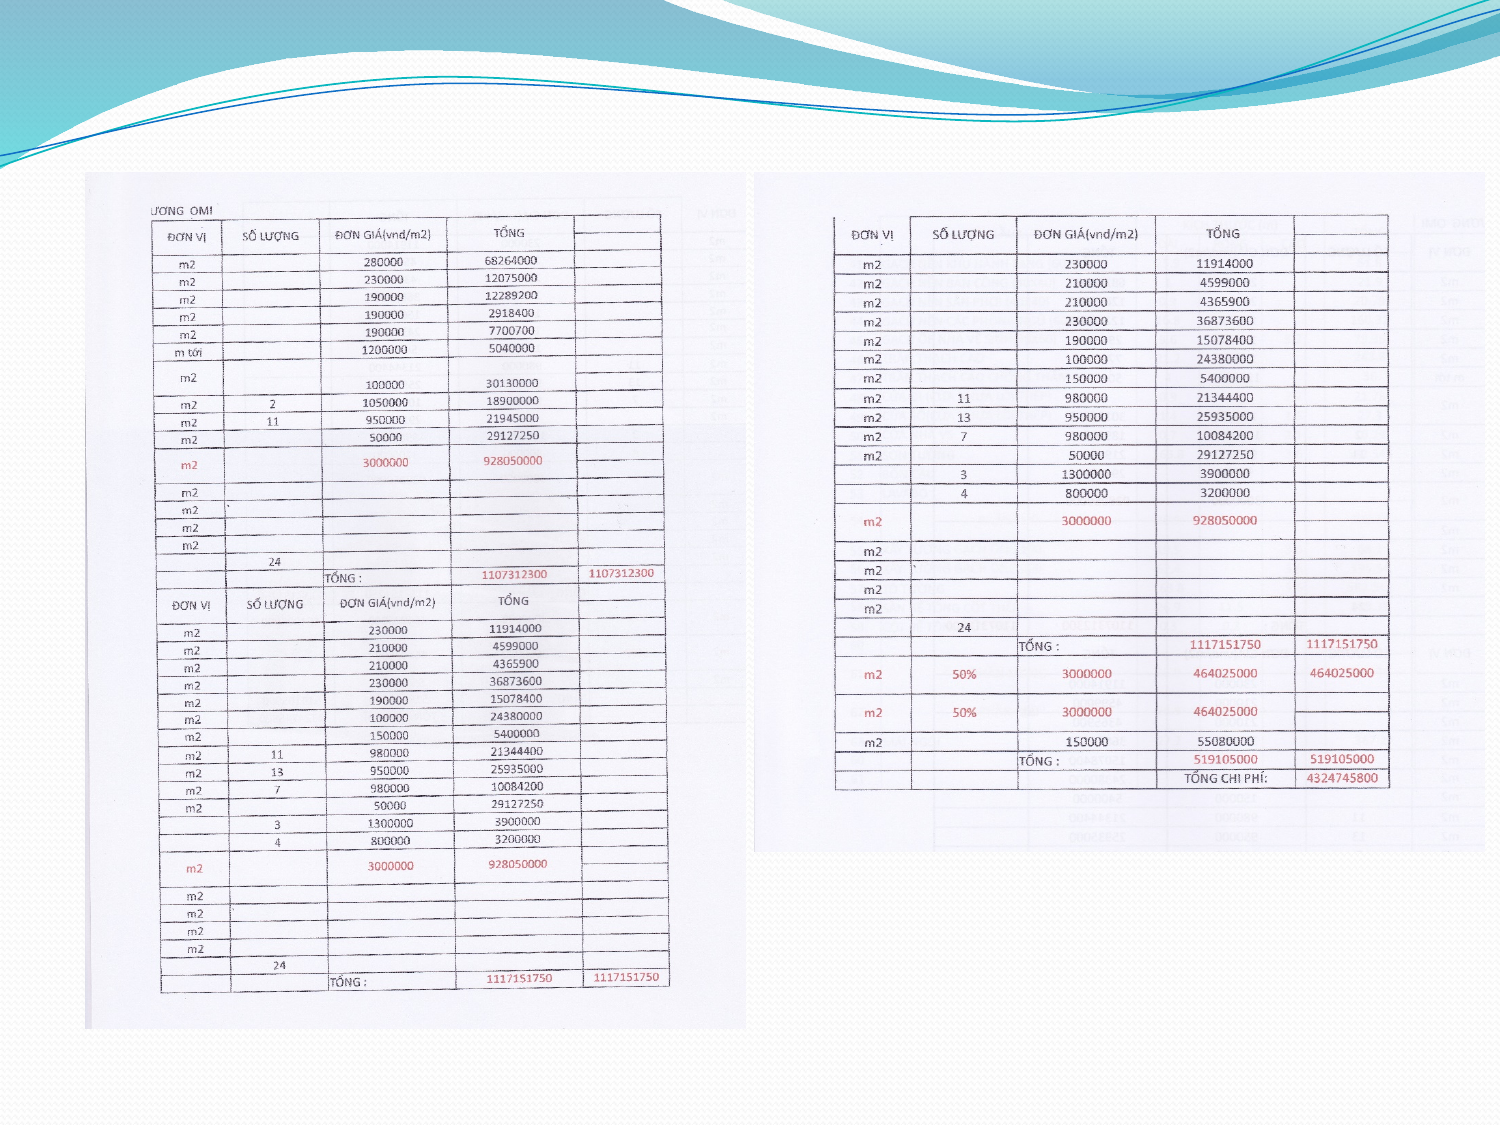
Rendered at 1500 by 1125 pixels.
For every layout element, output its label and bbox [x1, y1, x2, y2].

picture [85, 172, 746, 1030]
picture [754, 172, 1485, 852]
